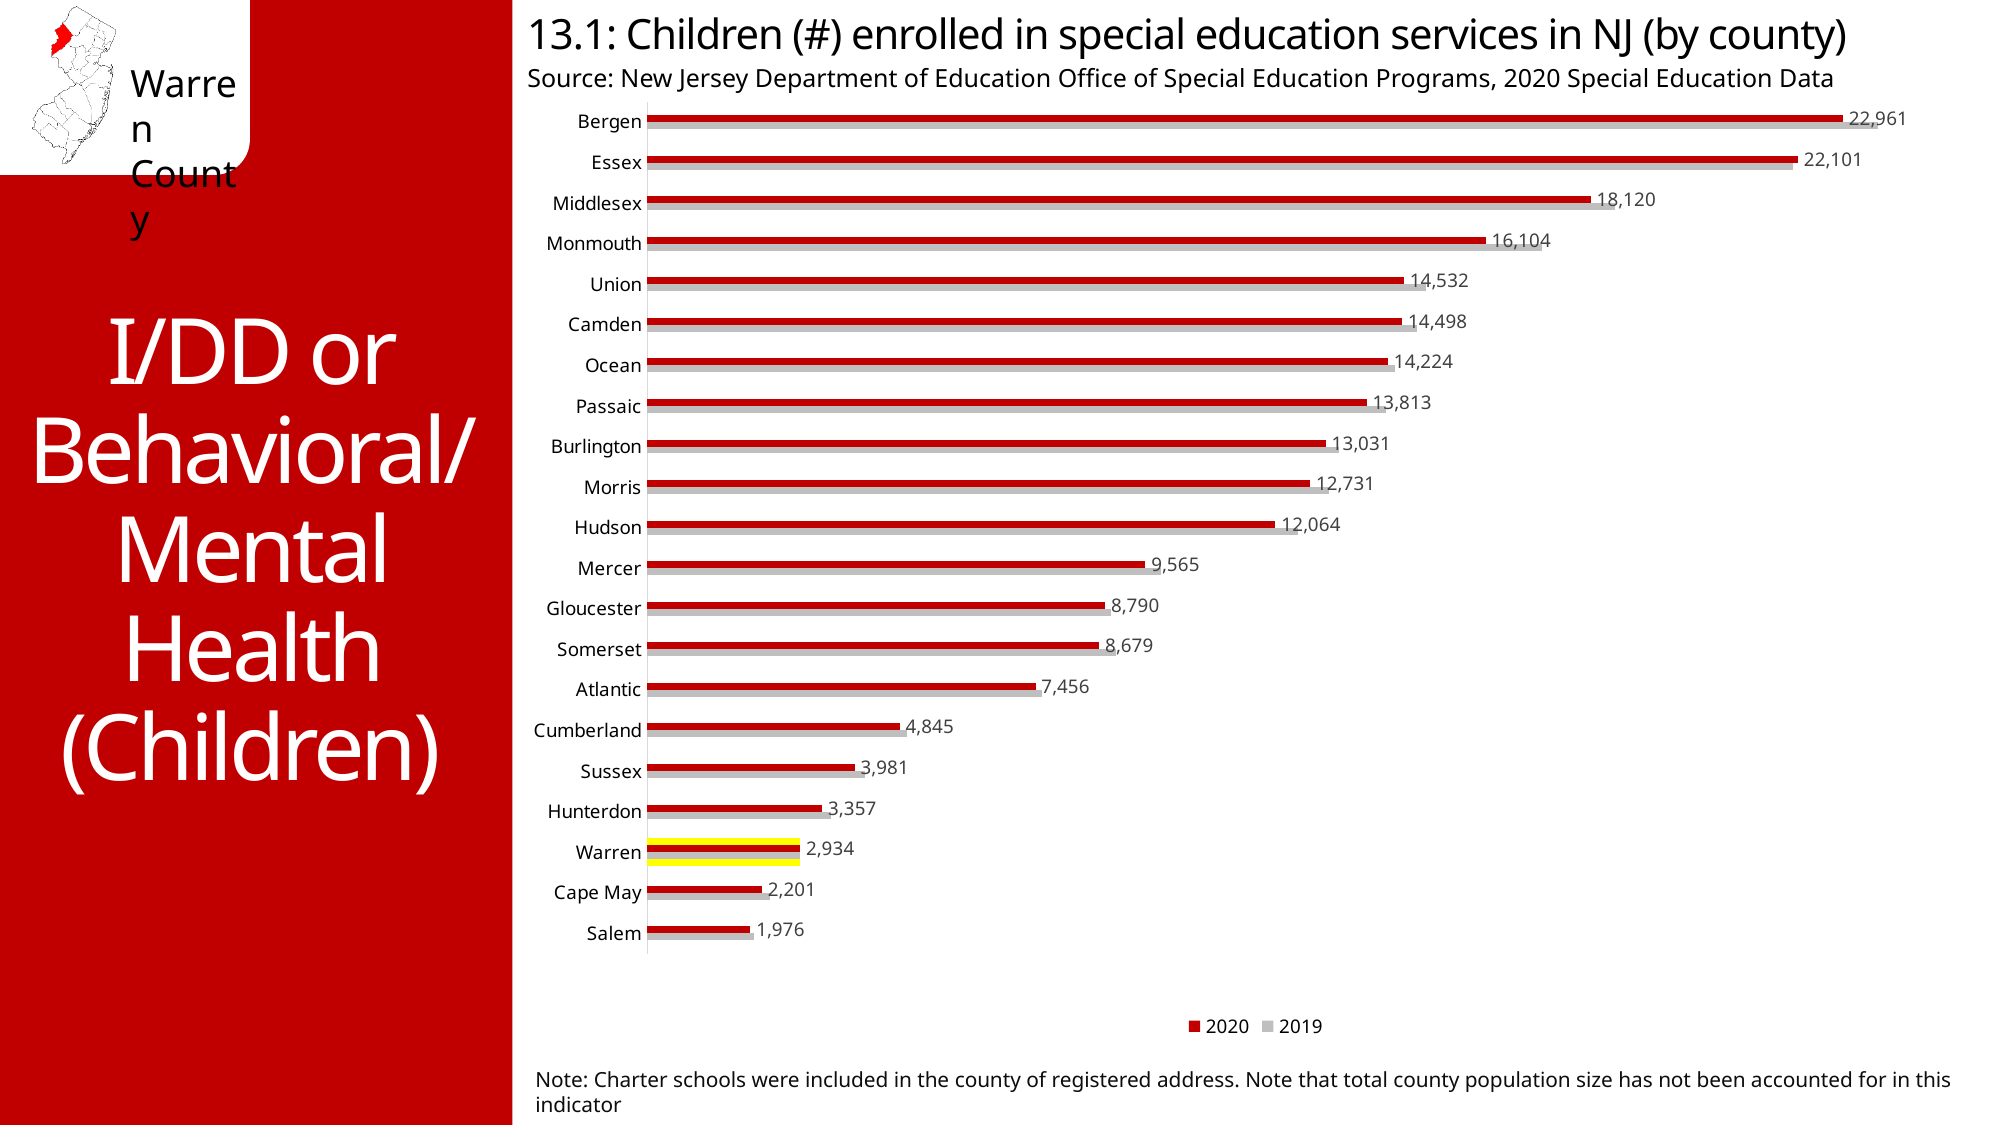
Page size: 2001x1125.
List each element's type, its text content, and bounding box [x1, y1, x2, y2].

chart [529, 100, 1983, 1046]
text_box 13.1: Children (#) enrolled in special education services in NJ (by county) [512, 0, 1992, 65]
text_box Note: Charter schools were included in the county of registered address. Note that total county population size has not been accounted for in this indicator [520, 1059, 2000, 1125]
text_box I/DD or Behavioral/Mental Health (Children) [0, 138, 517, 1039]
picture [32, 6, 116, 138]
text_box Source: New Jersey Department of Education Office of Special Education Programs, 2020 Special Education Data [512, 55, 1891, 101]
